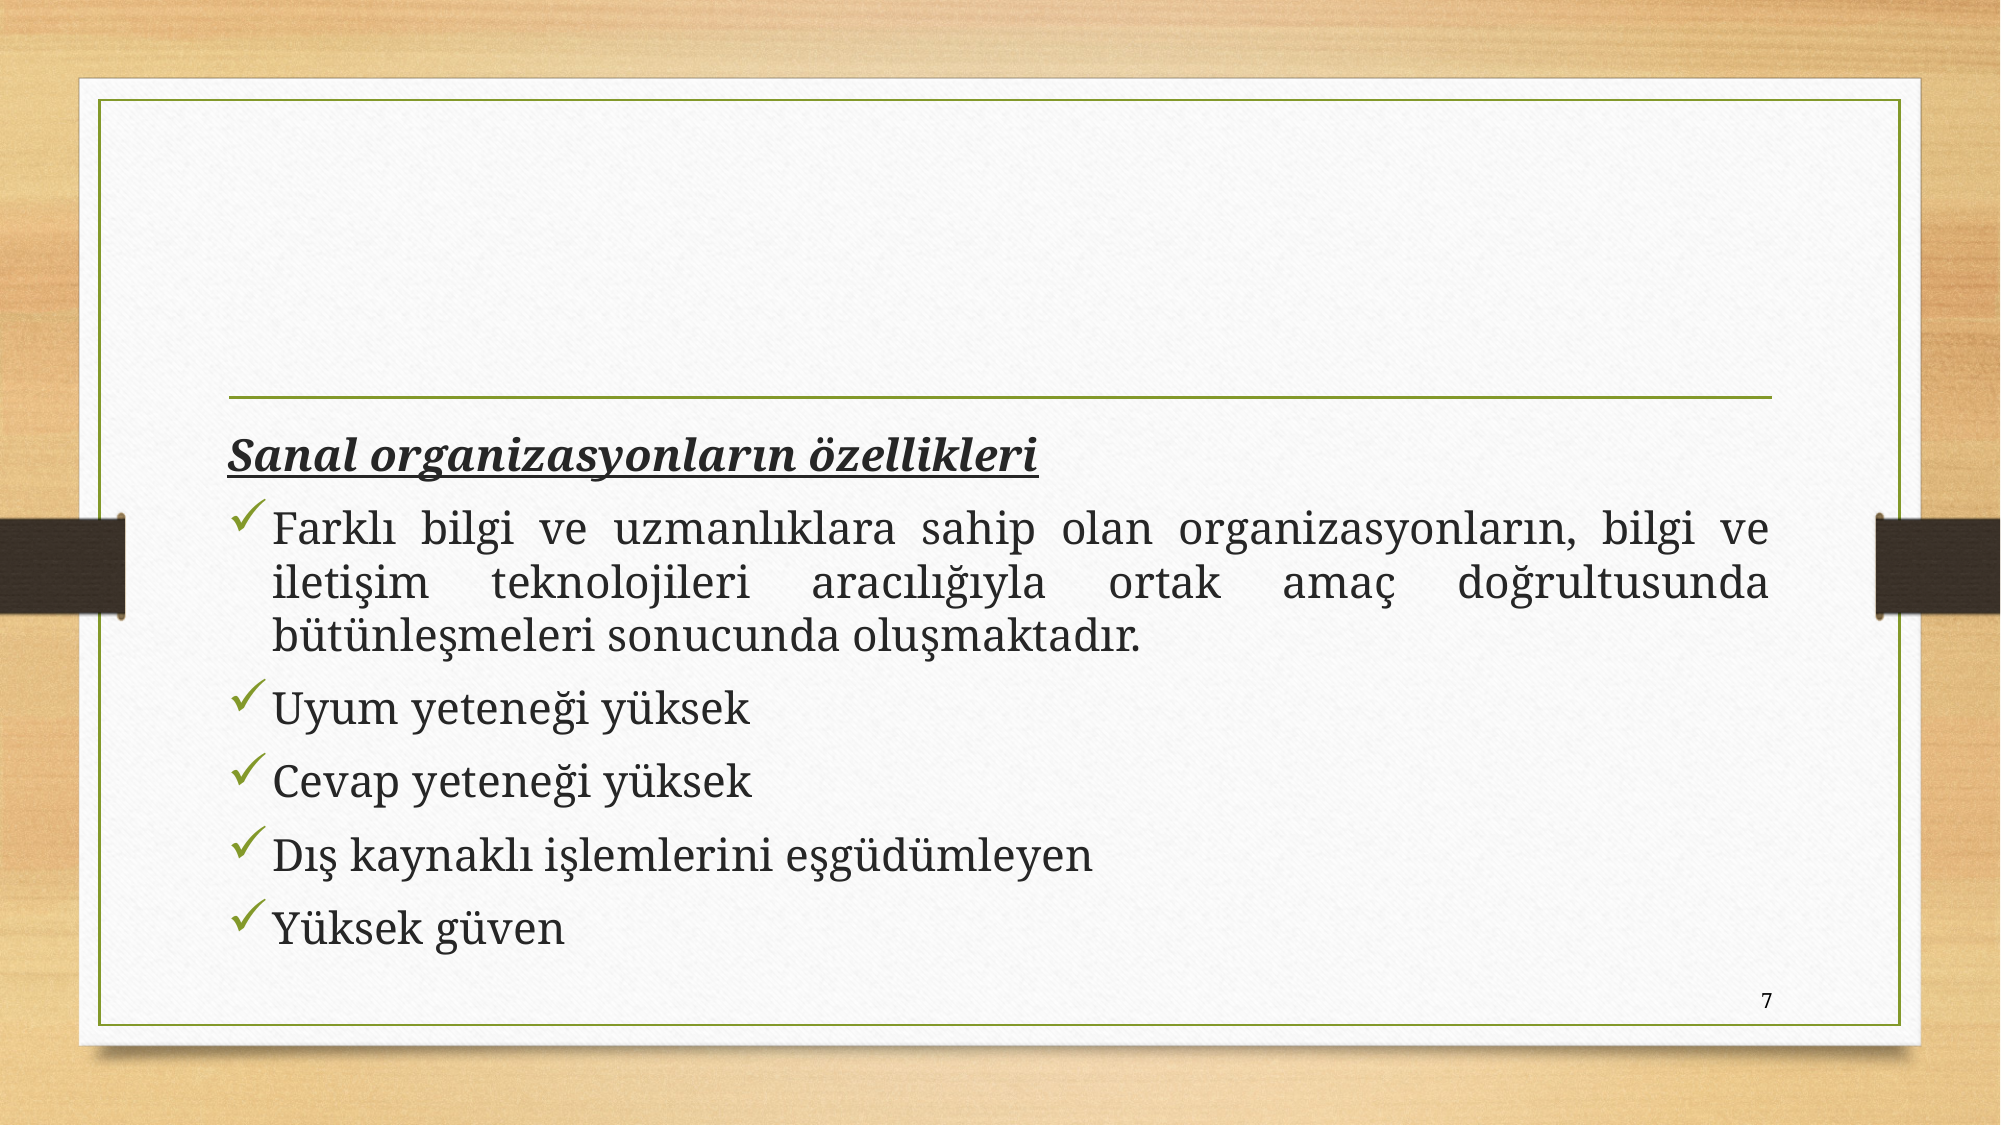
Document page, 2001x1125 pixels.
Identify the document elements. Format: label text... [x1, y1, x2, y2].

picture [0, 0, 2001, 1125]
list Sanal organizasyonların özellikleri Farklı bilgi ve uzmanlıklara sahip olan organizasyonların, bilgi ve iletişim teknolojileri aracılığıyla ortak amaç doğrultusunda bütünleşmeleri sonucunda oluşmaktadır. Uyum yeteneği yüksek Cevap yeteneği yüksek Dış kaynaklı işlemlerini eşgüdümleyen Yüksek güven [212, 419, 1788, 964]
slide_number 7 [1698, 979, 1788, 1025]
